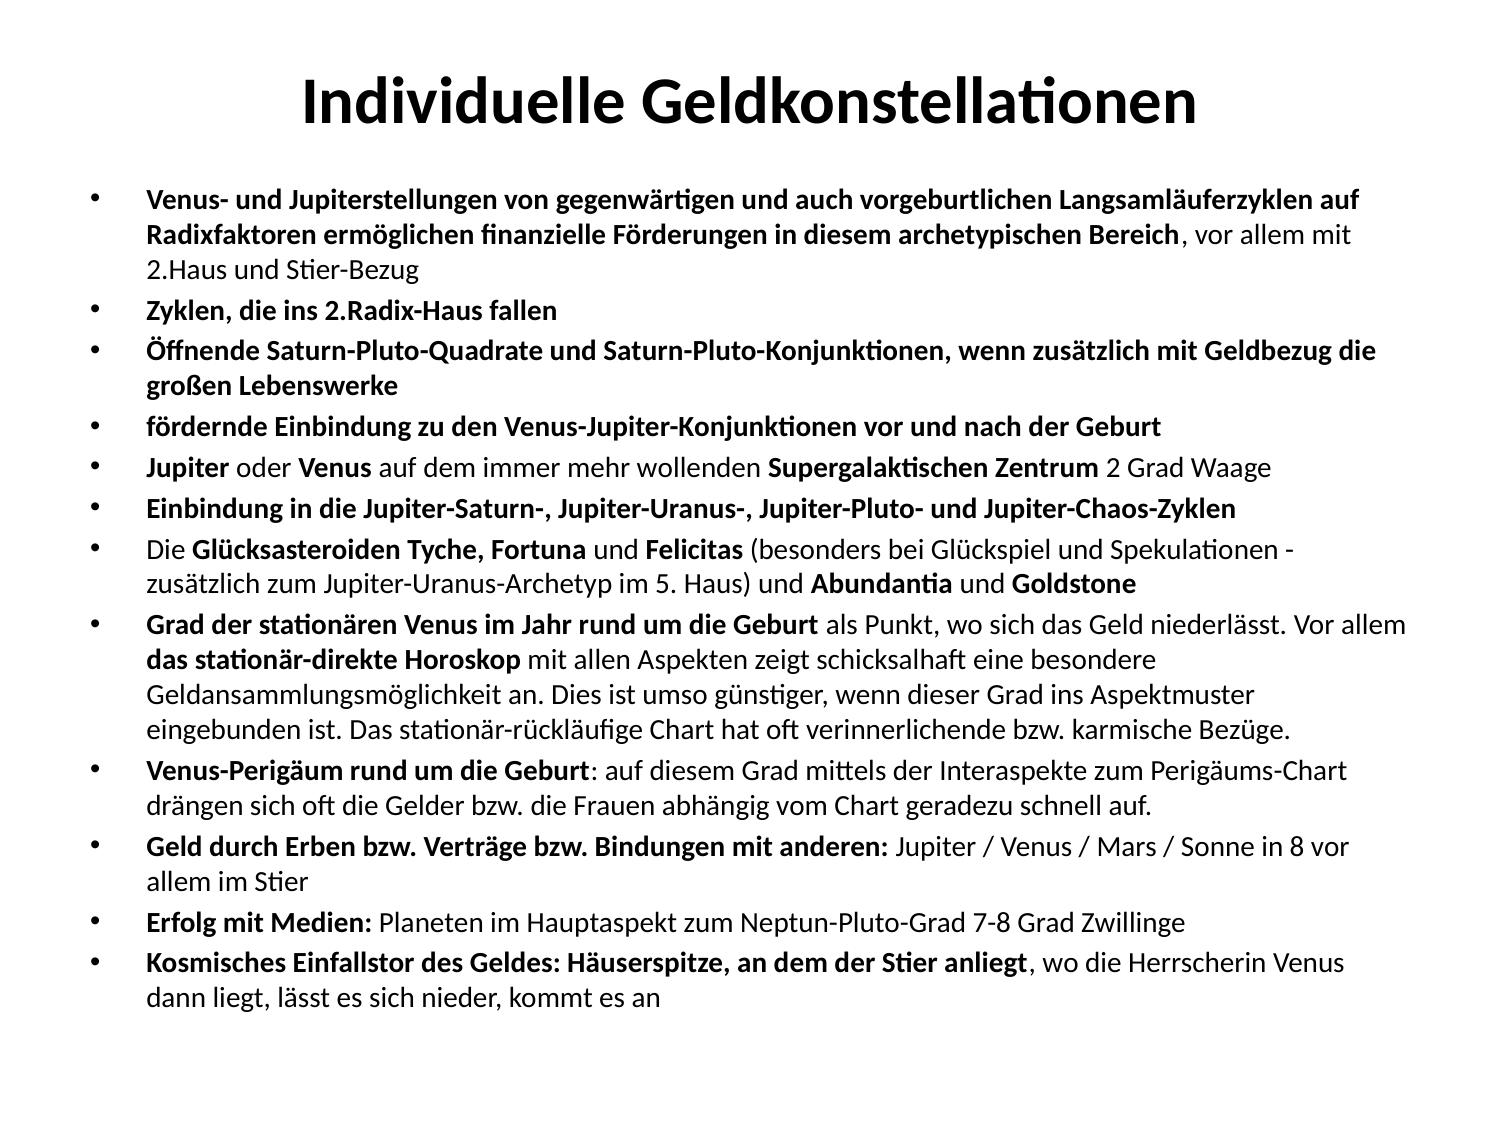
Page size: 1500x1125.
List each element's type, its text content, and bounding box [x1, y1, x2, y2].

title Individuelle Geldkonstellationen [75, 45, 1425, 149]
list Venus- und Jupiterstellungen von gegenwärtigen und auch vorgeburtlichen Langsamläuferzyklen auf Radixfaktoren ermöglichen finanzielle Förderungen in diesem archetypischen Bereich, vor allem mit 2.Haus und Stier-Bezug Zyklen, die ins 2.Radix-Haus fallen Öffnende Saturn-Pluto-Quadrate und Saturn-Pluto-Konjunktionen, wenn zusätzlich mit Geldbezug die großen Lebenswerke fördernde Einbindung zu den Venus-Jupiter-Konjunktionen vor und nach der Geburt Jupiter oder Venus auf dem immer mehr wollenden Supergalaktischen Zentrum 2 Grad Waage Einbindung in die Jupiter-Saturn-, Jupiter-Uranus-, Jupiter-Pluto- und Jupiter-Chaos-Zyklen Die Glücksasteroiden Tyche, Fortuna und Felicitas (besonders bei Glückspiel und Spekulationen - zusätzlich zum Jupiter-Uranus-Archetyp im 5. Haus) und Abundantia und Goldstone Grad der stationären Venus im Jahr rund um die Geburt als Punkt, wo sich das Geld niederlässt. Vor allem das stationär-direkte Horoskop mit allen Aspekten zeigt schicksalhaft eine besondere Geldansammlungsmöglichkeit an. Dies ist umso günstiger, wenn dieser Grad ins Aspektmuster eingebunden ist. Das stationär-rückläufige Chart hat oft verinnerlichende bzw. karmische Bezüge. Venus-Perigäum rund um die Geburt: auf diesem Grad mittels der Interaspekte zum Perigäums-Chart drängen sich oft die Gelder bzw. die Frauen abhängig vom Chart geradezu schnell auf. Geld durch Erben bzw. Verträge bzw. Bindungen mit anderen: Jupiter / Venus / Mars / Sonne in 8 vor allem im Stier Erfolg mit Medien: Planeten im Hauptaspekt zum Neptun-Pluto-Grad 7-8 Grad Zwillinge Kosmisches Einfallstor des Geldes: Häuserspitze, an dem der Stier anliegt, wo die Herrscherin Venus dann liegt, lässt es sich nieder, kommt es an [75, 172, 1425, 1094]
